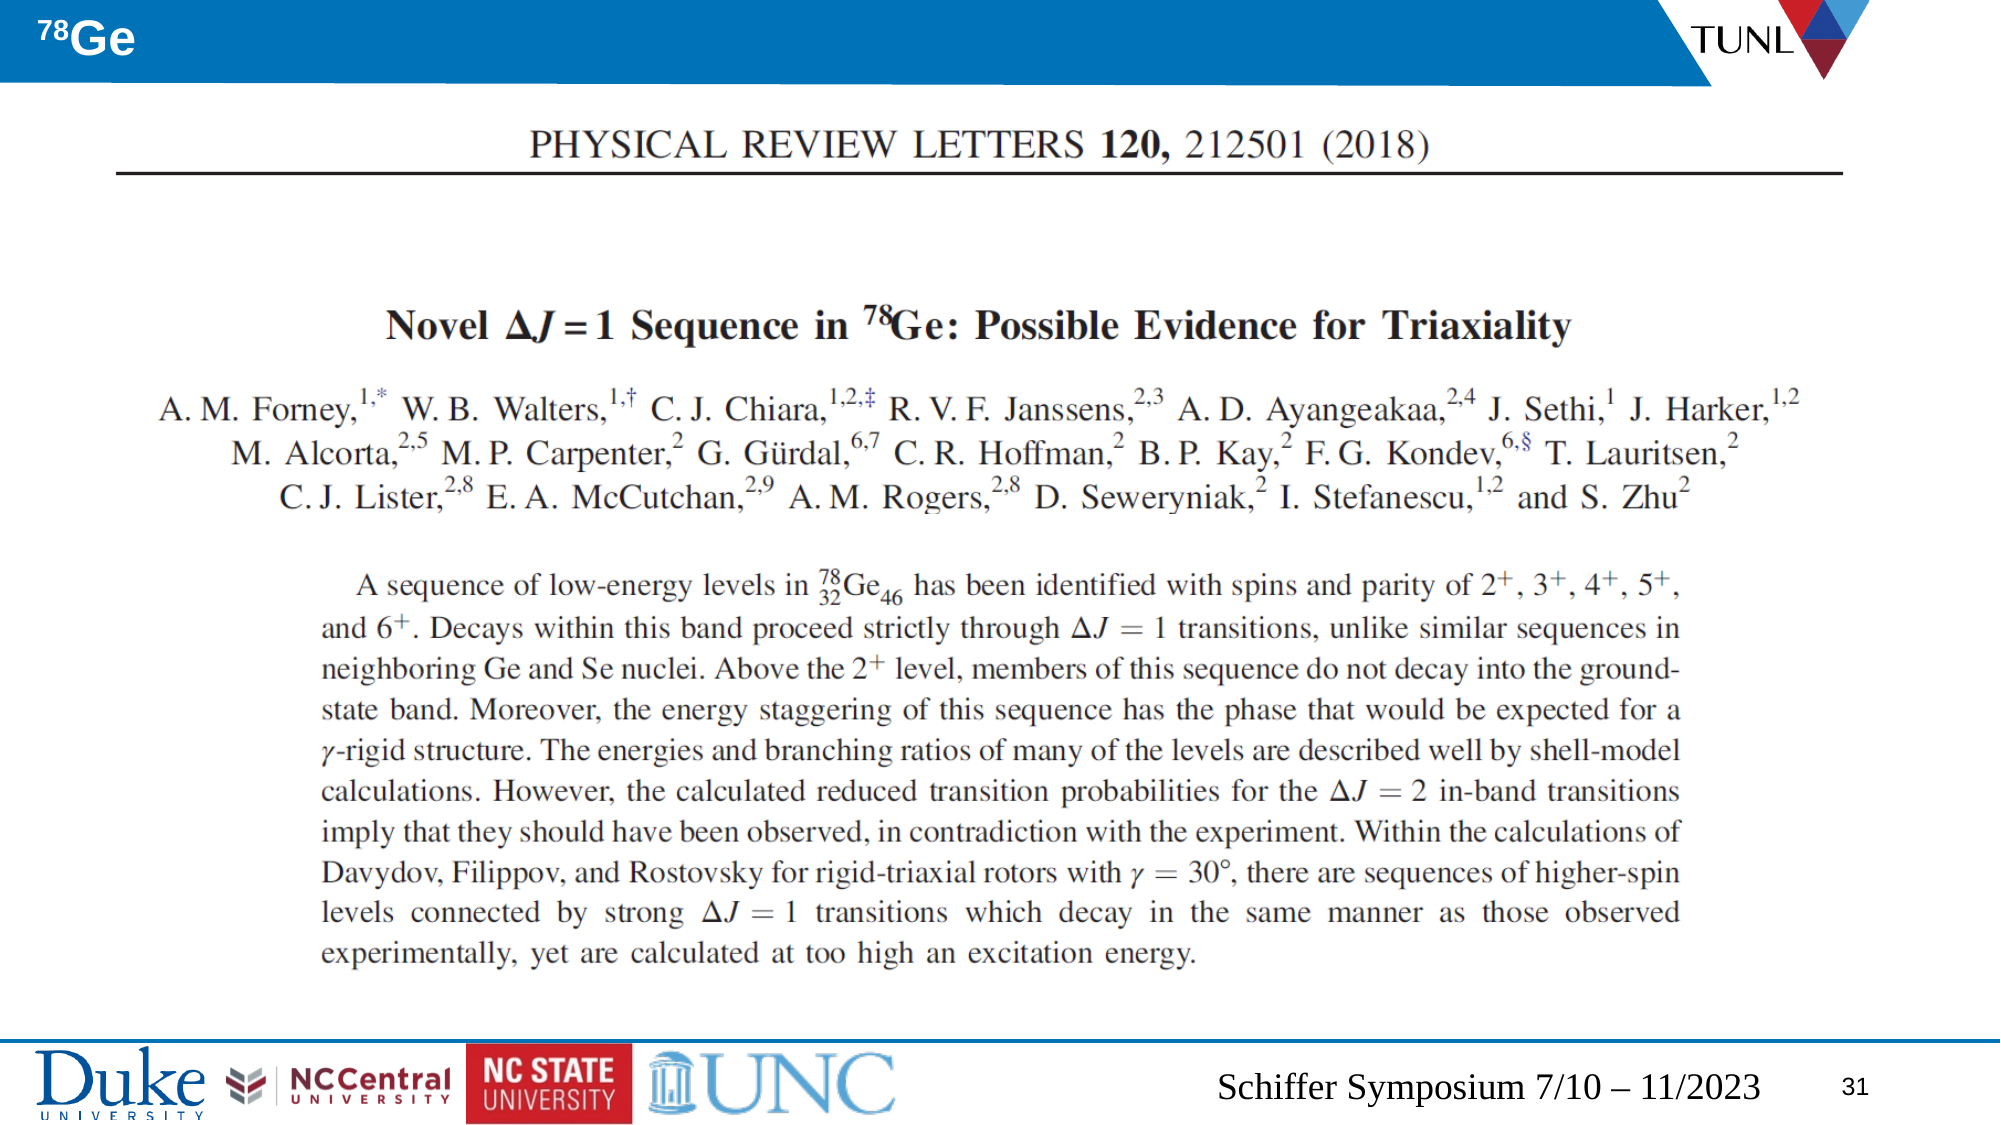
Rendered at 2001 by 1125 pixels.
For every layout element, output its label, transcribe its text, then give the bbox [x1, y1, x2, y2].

text_box Schiffer Symposium 7/10 – 11/2023 [1209, 1054, 1770, 1115]
picture [226, 1066, 450, 1106]
picture [105, 96, 1862, 514]
title 78Ge [22, 0, 1739, 97]
picture [466, 1043, 634, 1125]
picture [298, 562, 1702, 986]
